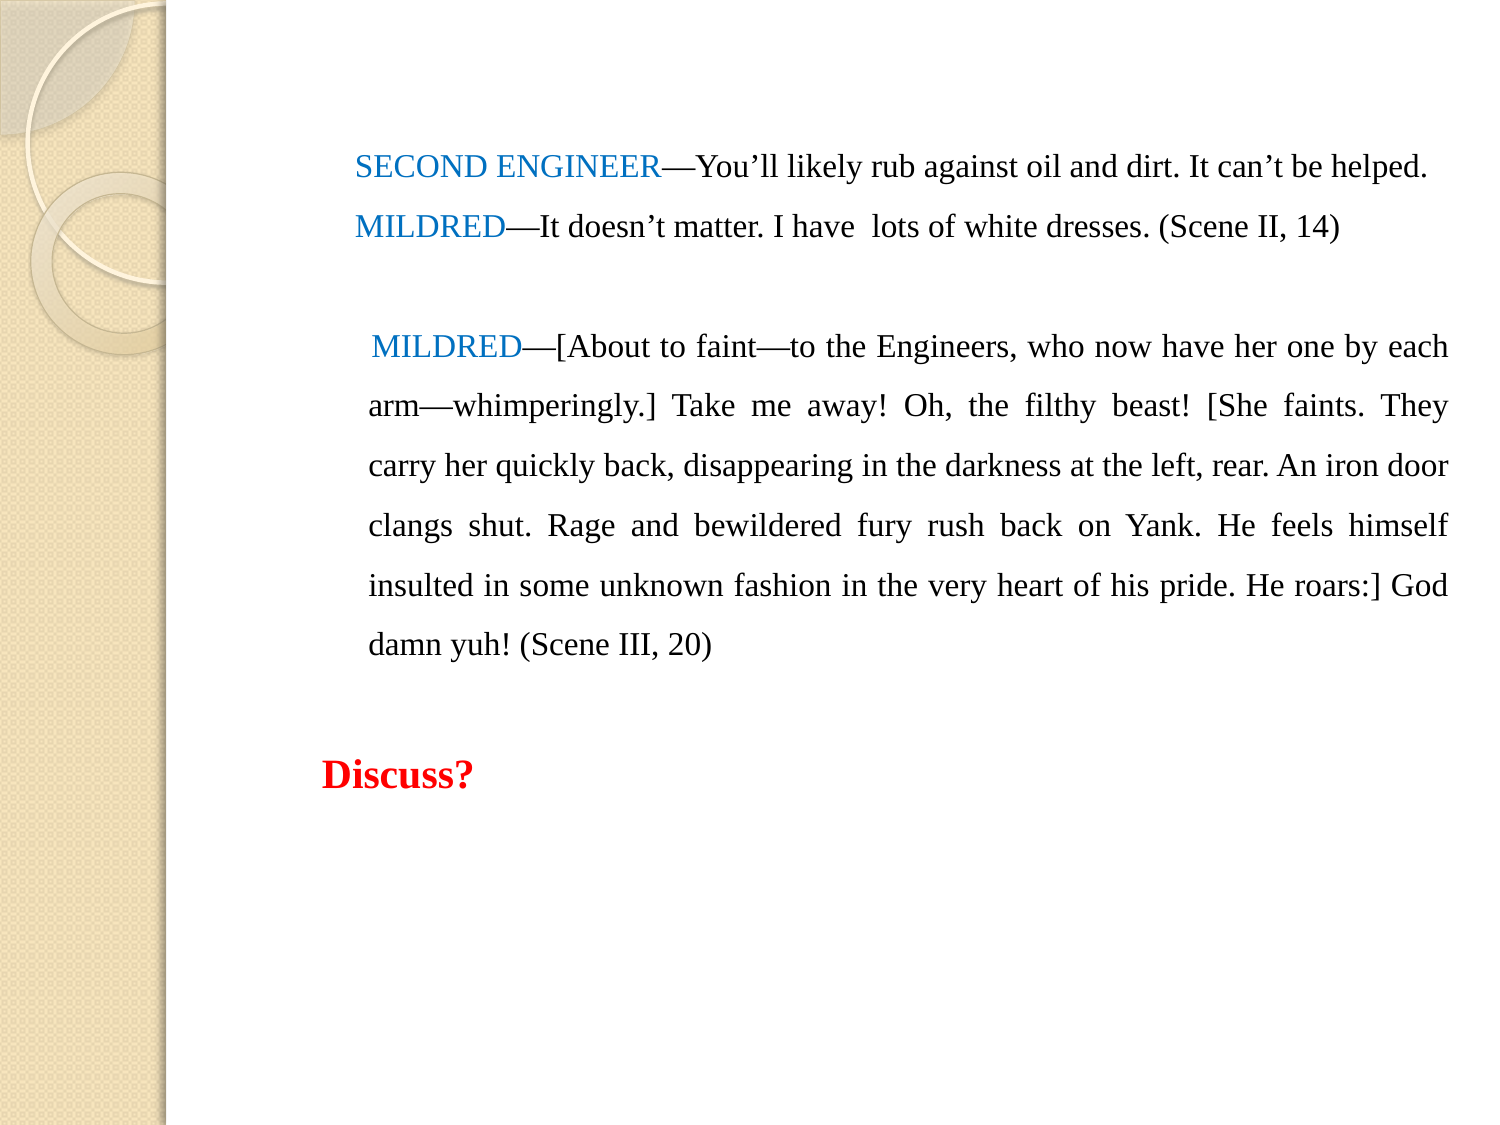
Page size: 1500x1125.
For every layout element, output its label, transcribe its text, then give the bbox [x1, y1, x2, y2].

list SECOND ENGINEER—You’ll likely rub against oil and dirt. It can’t be helped. MILDRED—It doesn’t matter. I have lots of white dresses. (Scene II, 14) MILDRED—[About to faint—to the Engineers, who now have her one by each arm—whimperingly.] Take me away! Oh, the filthy beast! [She faints. They carry her quickly back, disappearing in the darkness at the left, rear. An iron door clangs shut. Rage and bewildered fury rush back on Yank. He feels himself insulted in some unknown fashion in the very heart of his pride. He roars:] God damn yuh! (Scene III, 20) Discuss? [235, 117, 1466, 1025]
